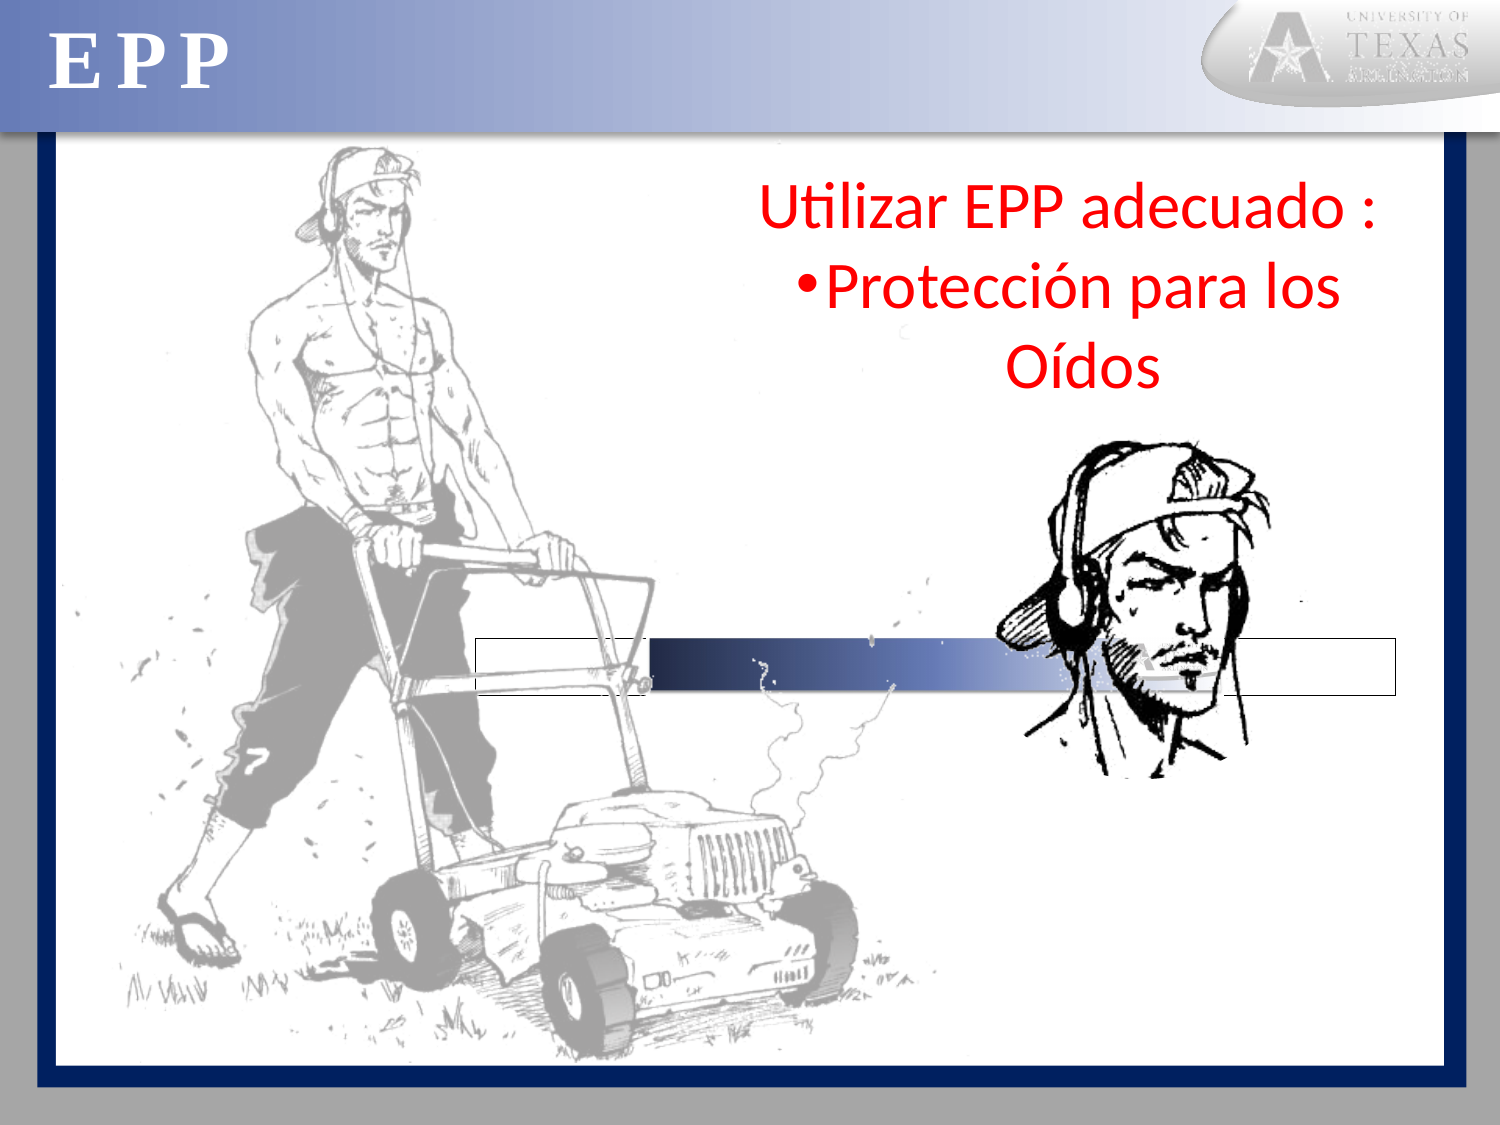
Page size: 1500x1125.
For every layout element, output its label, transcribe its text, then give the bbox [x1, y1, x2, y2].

title EpP [0, 0, 1294, 123]
picture [62, 137, 1321, 1063]
text_box Utilizar EPP adecuado : Protección para los Oídos [998, 154, 1413, 410]
